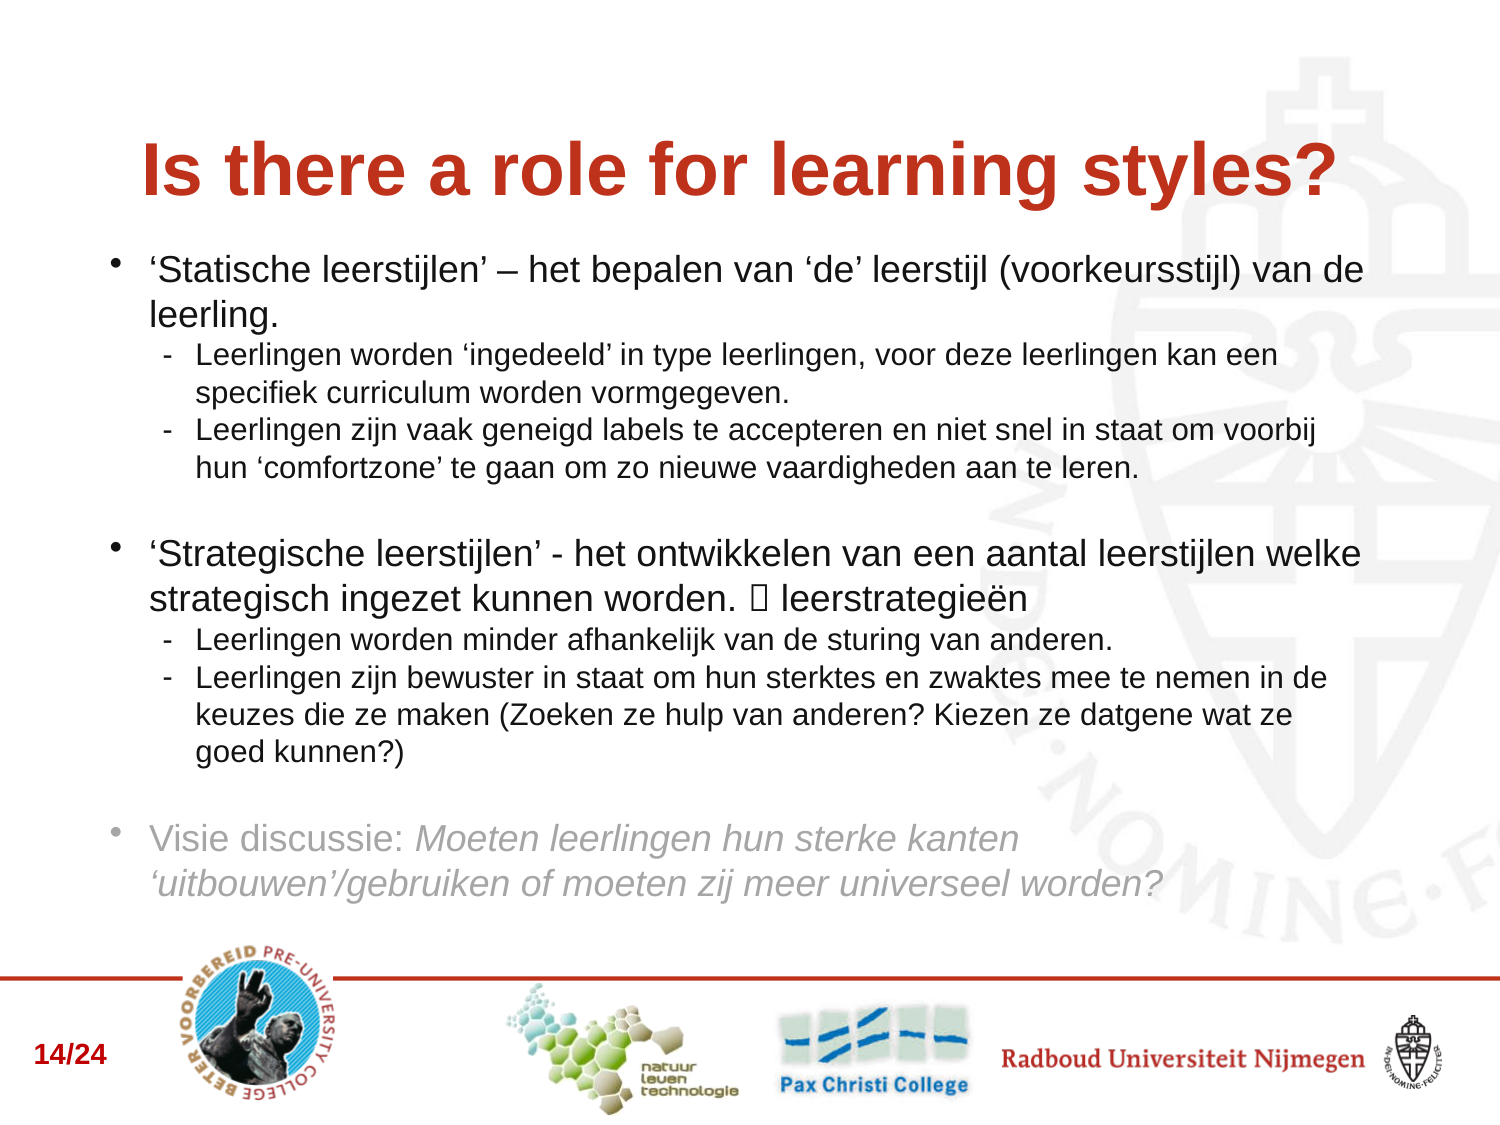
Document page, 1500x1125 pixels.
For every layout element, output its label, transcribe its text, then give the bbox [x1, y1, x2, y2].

list ‘Statische leerstijlen’ – het bepalen van ‘de’ leerstijl (voorkeursstijl) van de leerling. Leerlingen worden ‘ingedeeld’ in type leerlingen, voor deze leerlingen kan een specifiek curriculum worden vormgegeven. Leerlingen zijn vaak geneigd labels te accepteren en niet snel in staat om voorbij hun ‘comfortzone’ te gaan om zo nieuwe vaardigheden aan te leren. ‘Strategische leerstijlen’ - het ontwikkelen van een aantal leerstijlen welke strategisch ingezet kunnen worden.  leerstrategieën Leerlingen worden minder afhankelijk van de sturing van anderen. Leerlingen zijn bewuster in staat om hun sterktes en zwaktes mee te nemen in de keuzes die ze maken (Zoeken ze hulp van anderen? Kiezen ze datgene wat ze goed kunnen?) Visie discussie: Moeten leerlingen hun sterke kanten ‘uitbouwen’/gebruiken of moeten zij meer universeel worden? [103, 238, 1379, 933]
title Is there a role for learning styles? [103, 113, 1379, 237]
picture [0, 0, 1500, 1125]
slide_number 14/24 [29, 1023, 380, 1084]
